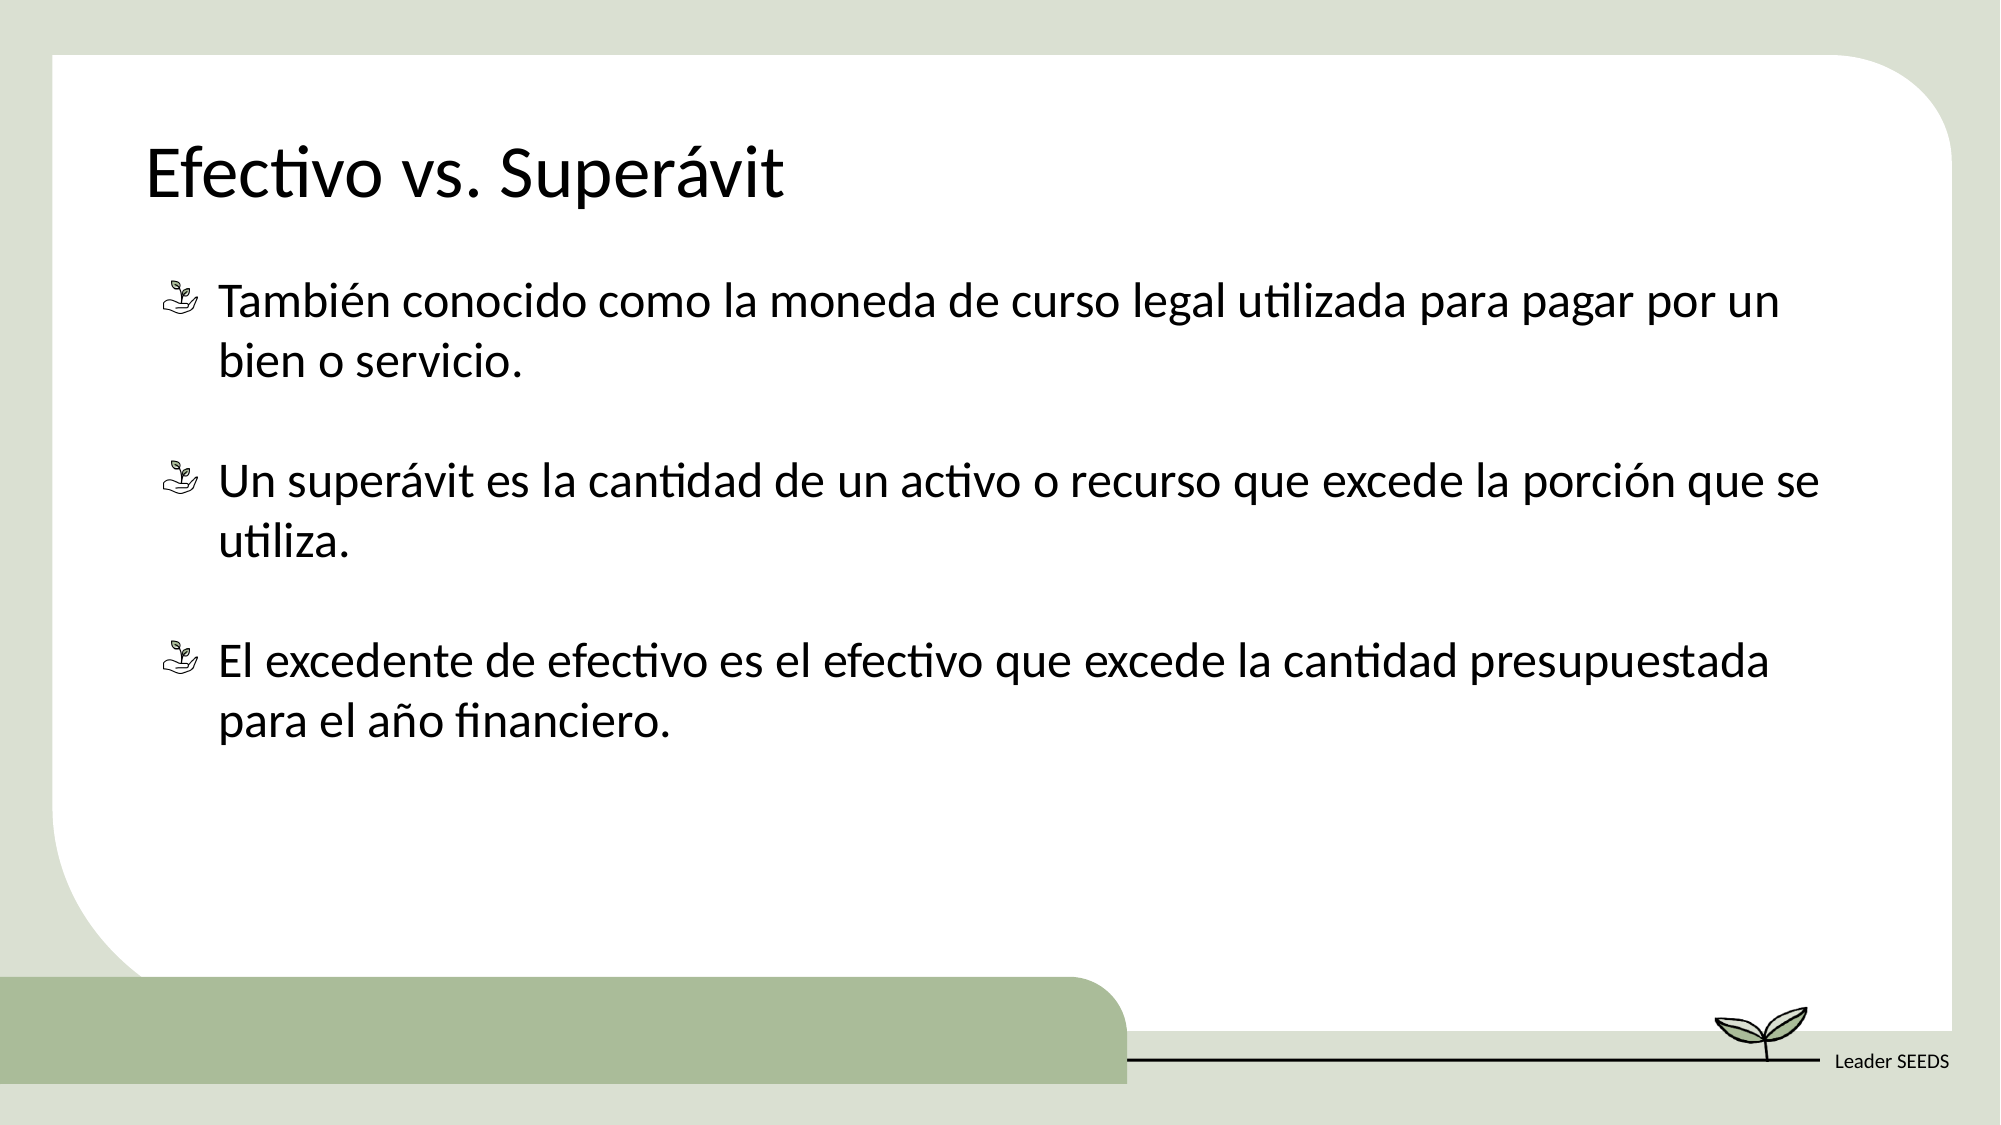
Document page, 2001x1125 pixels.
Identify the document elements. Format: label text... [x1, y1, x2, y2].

picture [161, 279, 200, 315]
picture [161, 639, 200, 675]
text_box También conocido como la moneda de curso legal utilizada para pagar por un bien o servicio. Un superávit es la cantidad de un activo o recurso que excede la porción que se utiliza. El excedente de efectivo es el efectivo que excede la cantidad presupuestada para el año financiero. [147, 259, 1853, 755]
list Efectivo vs. Superávit [130, 124, 1869, 260]
picture [161, 459, 200, 495]
